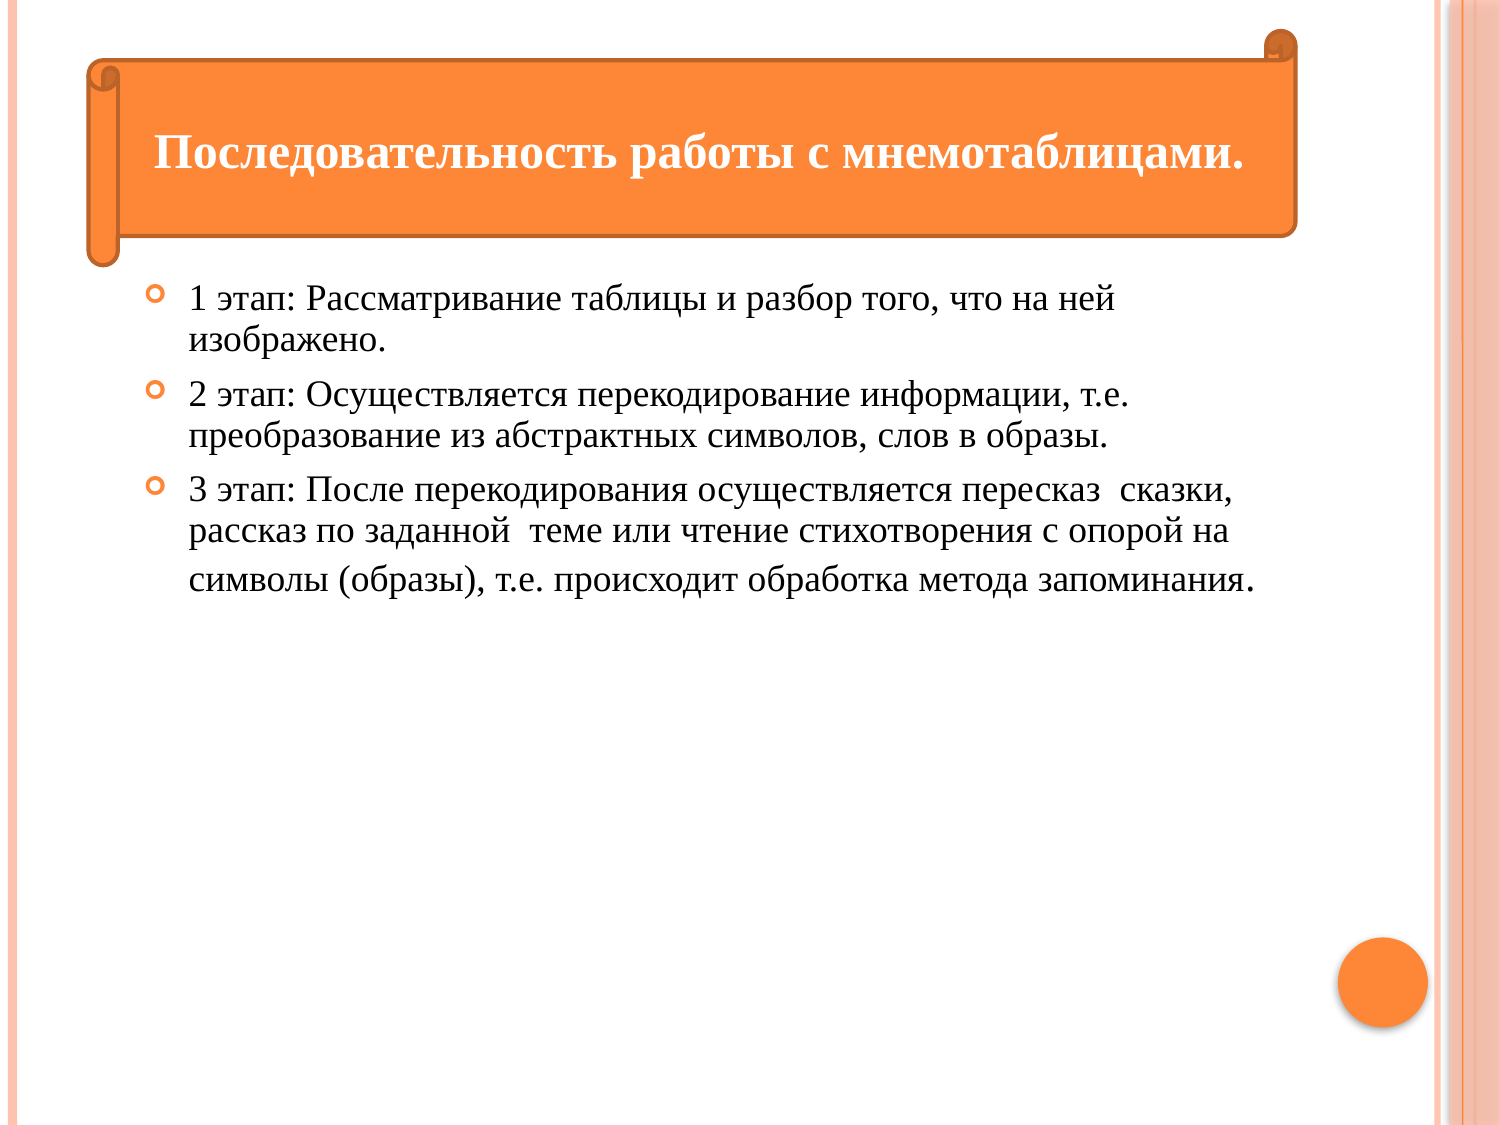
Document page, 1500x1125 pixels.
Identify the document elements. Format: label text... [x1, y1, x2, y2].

list 1 этап: Рассматривание таблицы и разбор того, что на ней изображено. 2 этап: Осуществляется перекодирование информации, т.е. преобразование из абстрактных символов, слов в образы. 3 этап: После перекодирования осуществляется пересказ сказки, рассказ по заданной теме или чтение стихотворения с опорой на символы (образы), т.е. происходит обработка метода запоминания. [128, 269, 1300, 1069]
text_box Последовательность работы с мнемотаблицами. [86, 28, 1298, 268]
